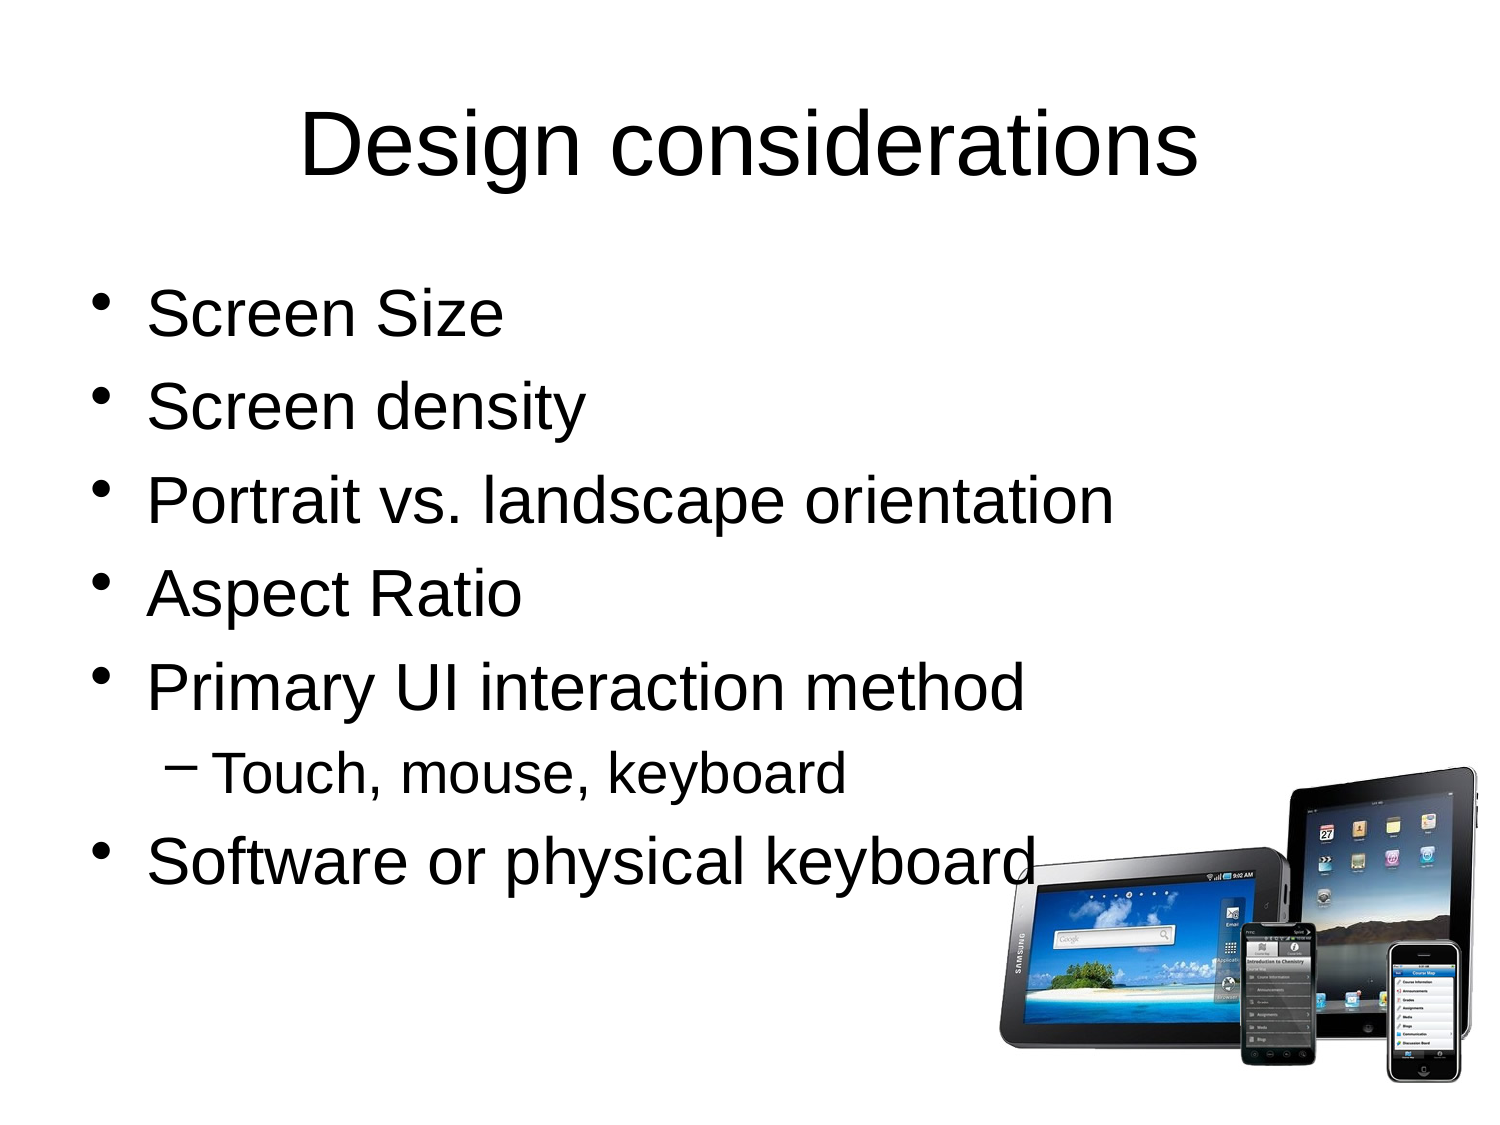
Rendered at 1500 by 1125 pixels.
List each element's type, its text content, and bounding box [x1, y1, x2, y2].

list Screen Size Screen density Portrait vs. landscape orientation Aspect Ratio Primary UI interaction method Touch, mouse, keyboard Software or physical keyboard [75, 262, 1425, 1005]
title Design considerations [75, 45, 1425, 233]
picture [998, 762, 1479, 1083]
